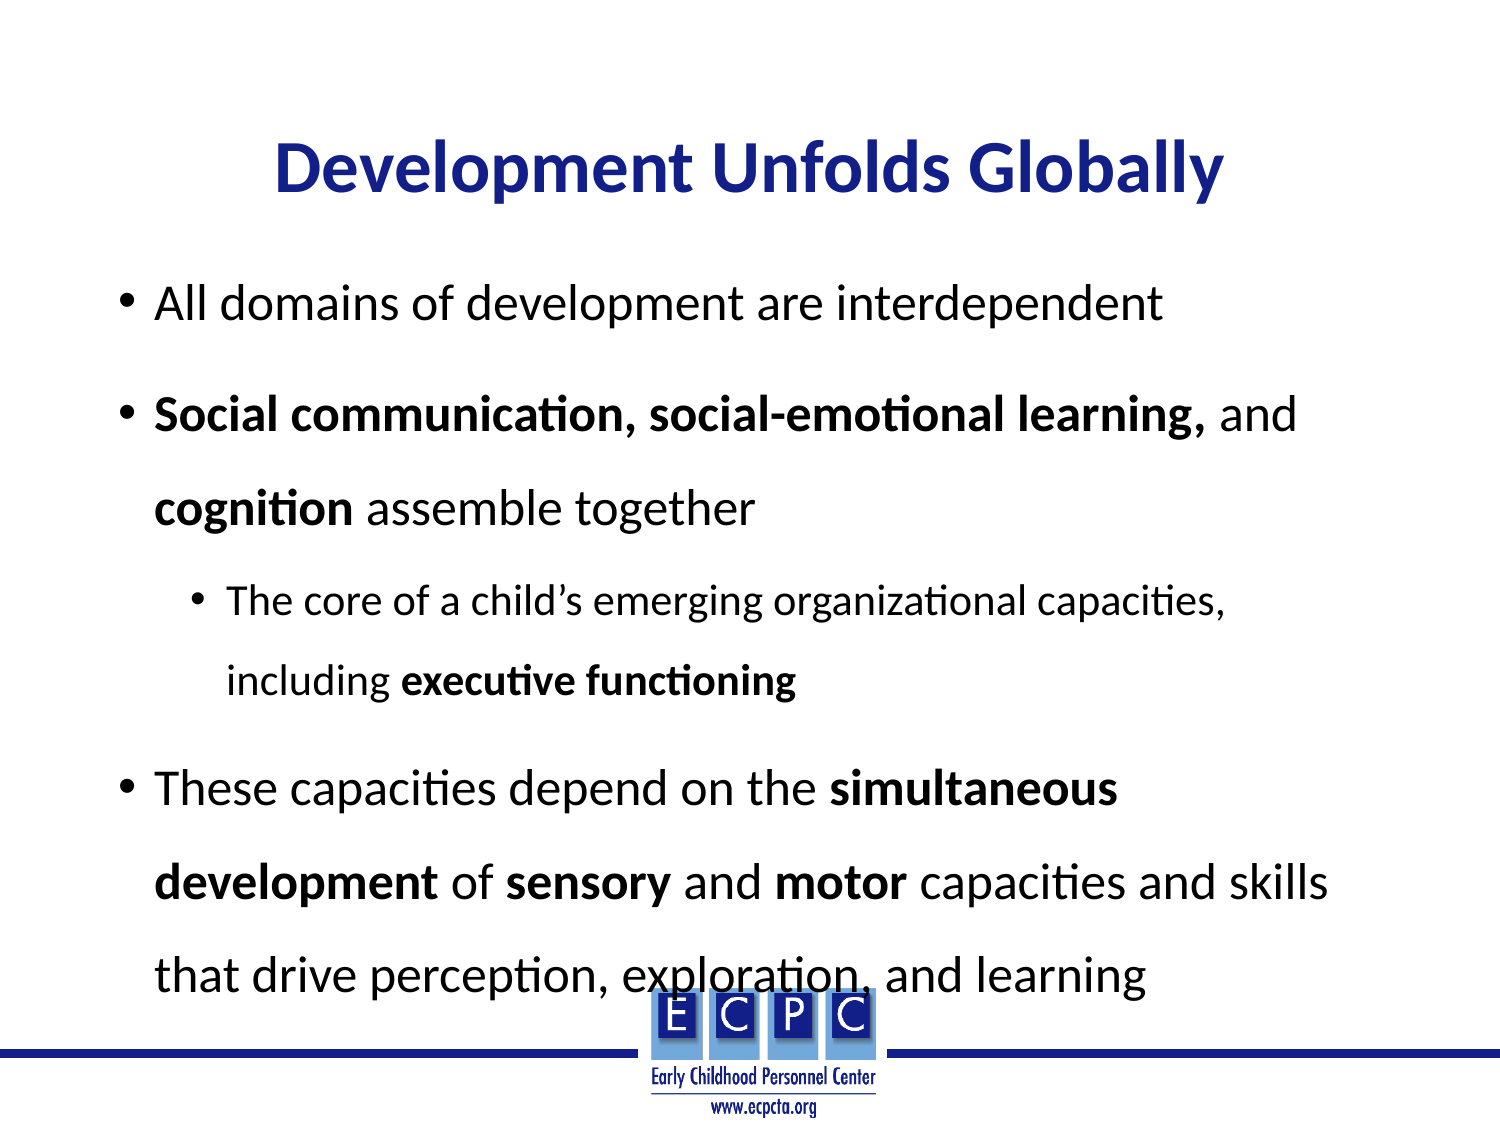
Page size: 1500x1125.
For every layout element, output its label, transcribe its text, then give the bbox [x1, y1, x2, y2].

picture [651, 1014, 876, 1118]
title Development Unfolds Globally [103, 59, 1397, 229]
list All domains of development are interdependent Social communication, social-emotional learning, and cognition assemble together The core of a child’s emerging organizational capacities, including executive functioning These capacities depend on the simultaneous development of sensory and motor capacities and skills that drive perception, exploration, and learning [103, 229, 1397, 1014]
